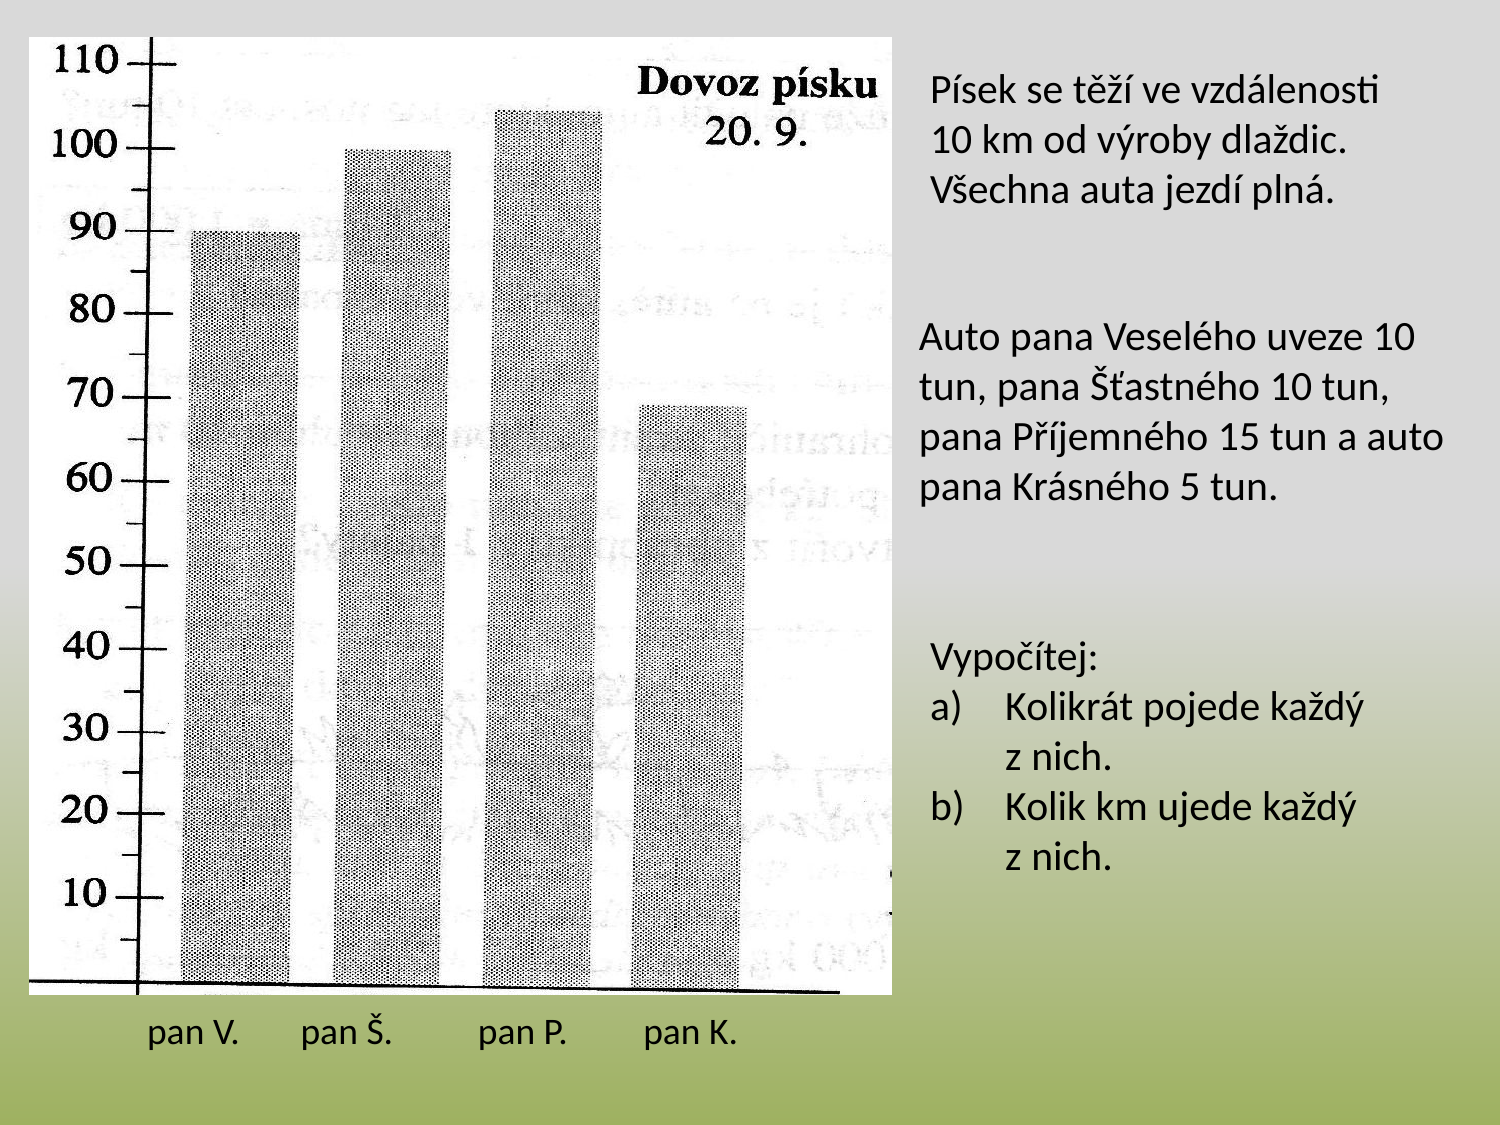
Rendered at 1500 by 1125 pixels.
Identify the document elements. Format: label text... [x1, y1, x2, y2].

text_box Písek se těží ve vzdálenosti 10 km od výroby dlaždic. Všechna auta jezdí plná. [915, 54, 1500, 270]
text_box pan V. [123, 1003, 277, 1060]
text_box pan K. [620, 1003, 774, 1060]
text_box Auto pana Veselého uveze 10 tun, pana Šťastného 10 tun, pana Příjemného 15 tun a auto pana Krásného 5 tun. [904, 301, 1483, 517]
picture [29, 37, 893, 995]
text_box Vypočítej: Kolikrát pojede každý z nich. Kolik km ujede každý z nich. [915, 621, 1388, 937]
text_box pan Š. [277, 1003, 431, 1060]
text_box pan P. [454, 1003, 609, 1060]
